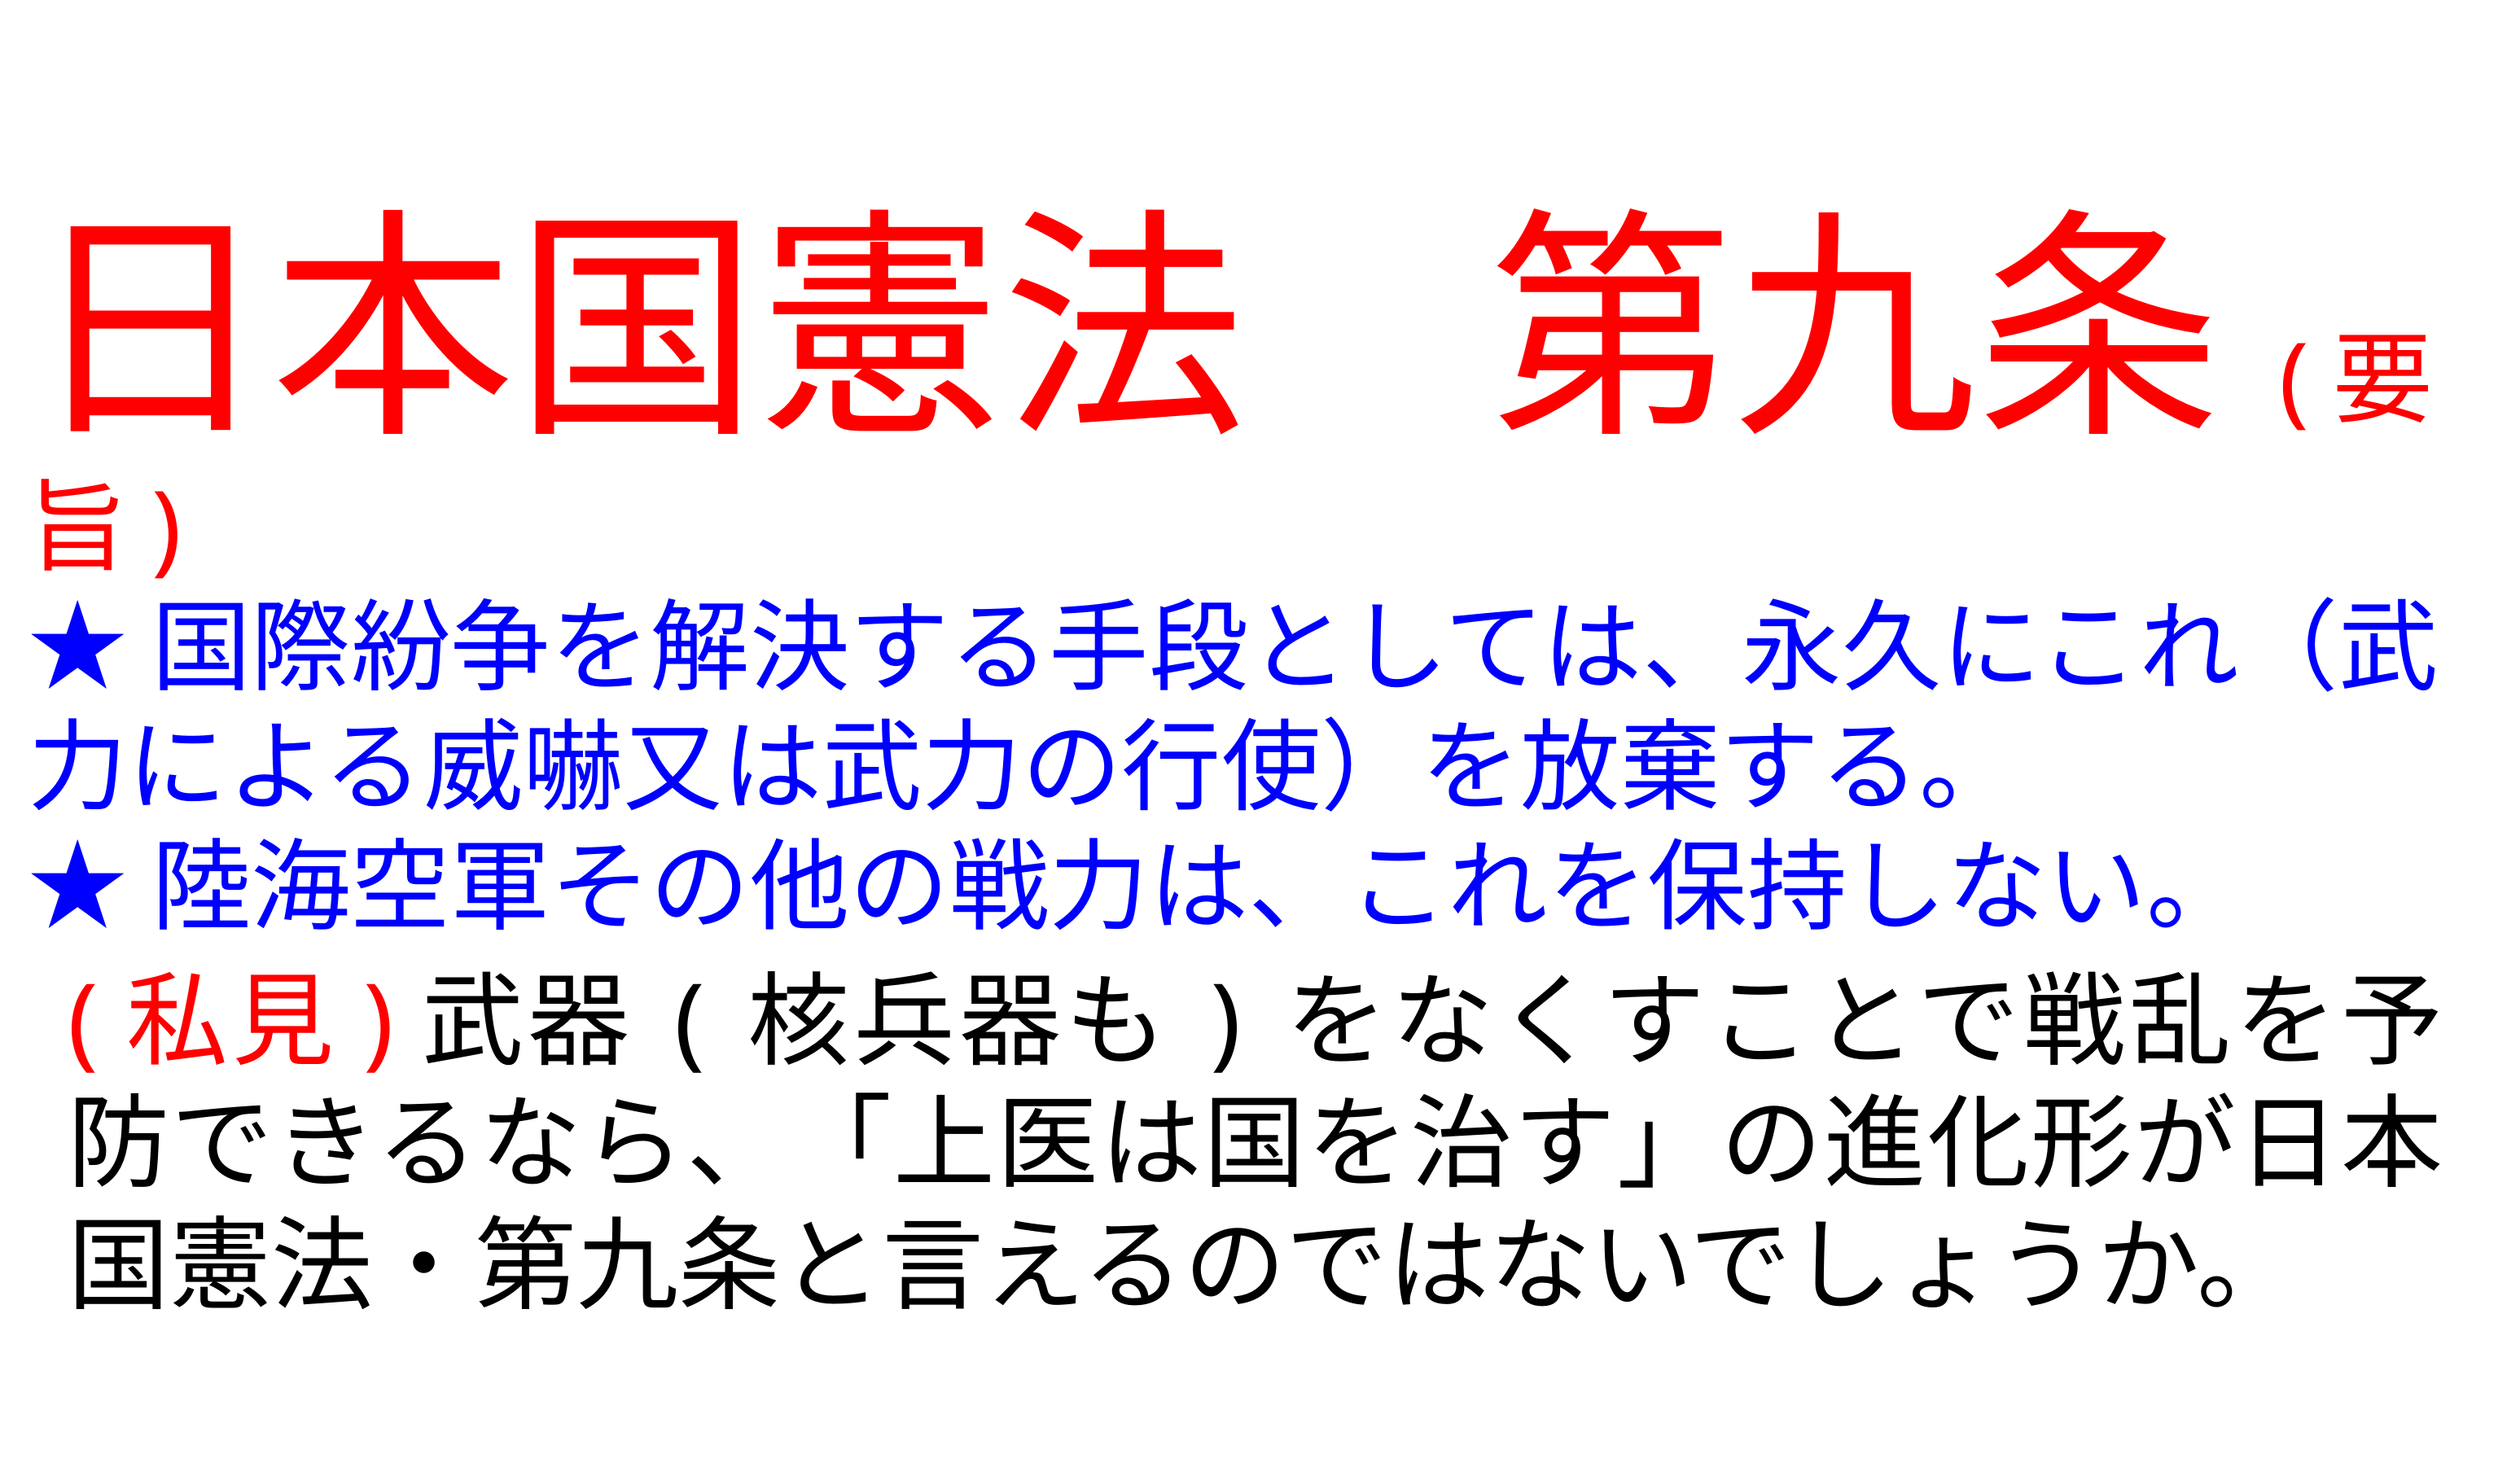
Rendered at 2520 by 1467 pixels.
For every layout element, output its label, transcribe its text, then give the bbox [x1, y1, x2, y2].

text_box 日本国憲法 第九条(要旨) ★国際紛争を解決する手段としては、永久にこれ（武力による威嚇又は武力の行使）を放棄する。 ★陸海空軍その他の戦力は、これを保持しない。 [15, 164, 2505, 948]
text_box (私見)武器(核兵器も)をなくすことで戦乱を予防できるなら、「上医は国を治す」の進化形が日本国憲法・第九条と言えるのではないでしょうか。 [55, 949, 2456, 1329]
